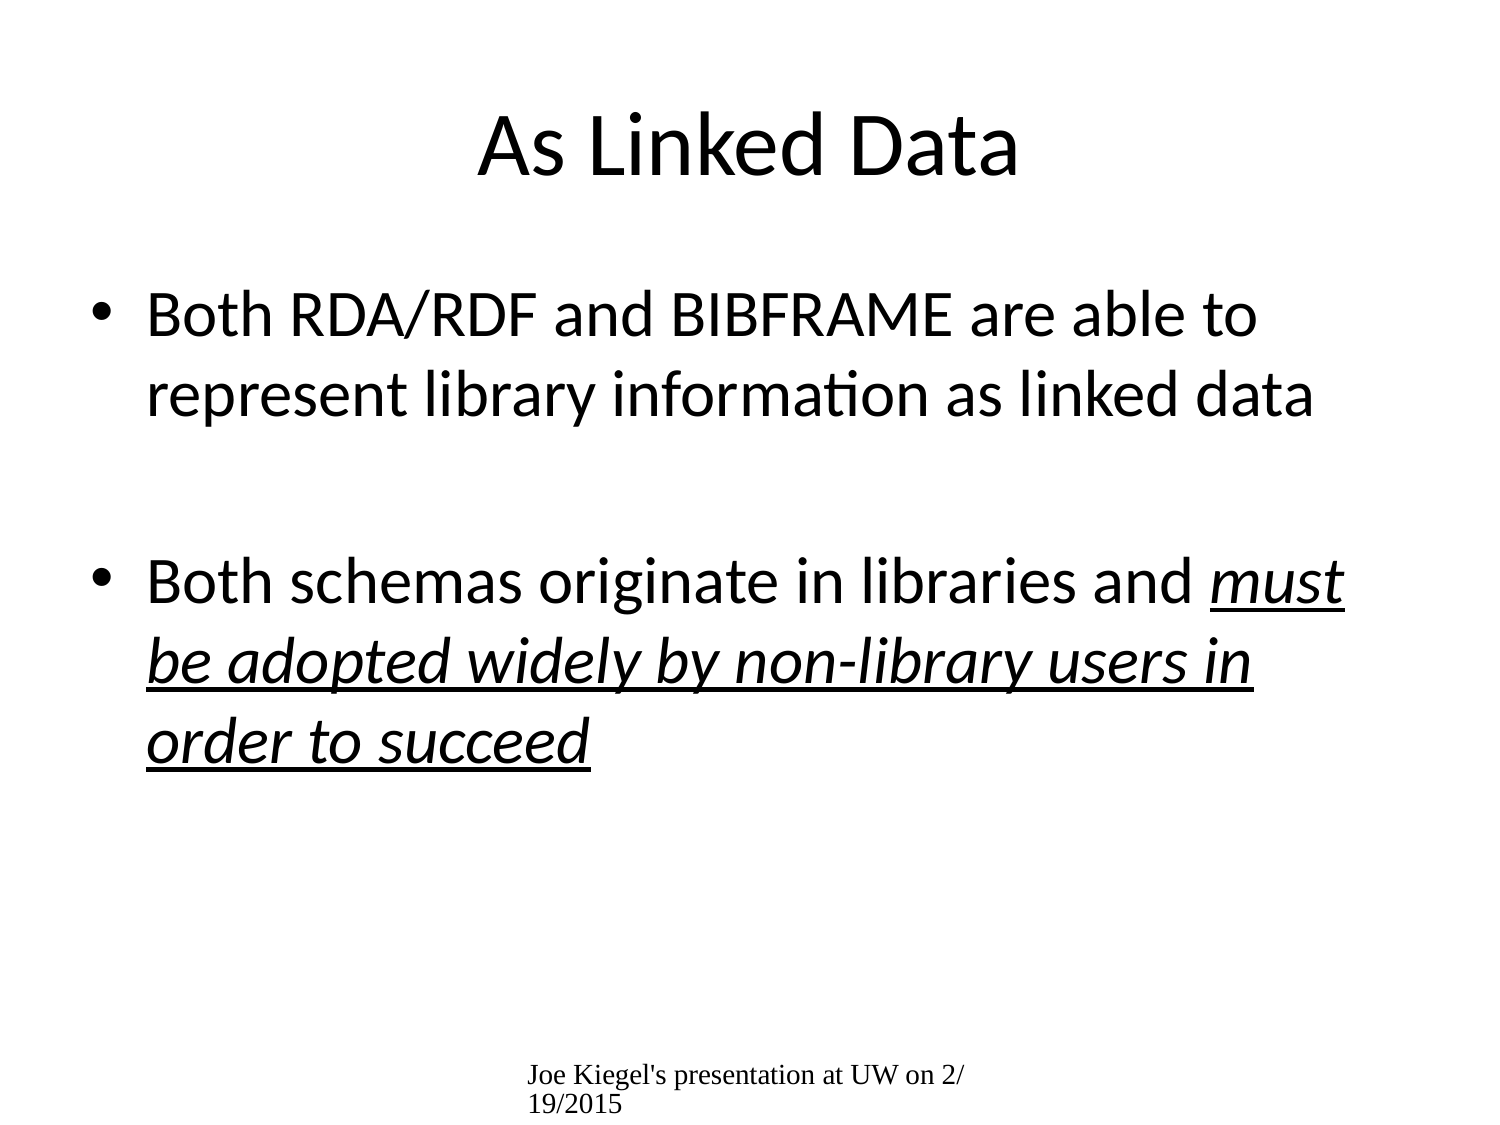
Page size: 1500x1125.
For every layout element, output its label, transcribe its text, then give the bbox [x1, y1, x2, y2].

title As Linked Data [75, 45, 1425, 233]
list Both RDA/RDF and BIBFRAME are able to represent library information as linked data Both schemas originate in libraries and must be adopted widely by non-library users in order to succeed [75, 262, 1425, 1005]
footer Joe Kiegel's presentation at UW on 2/19/2015 [512, 1042, 988, 1103]
